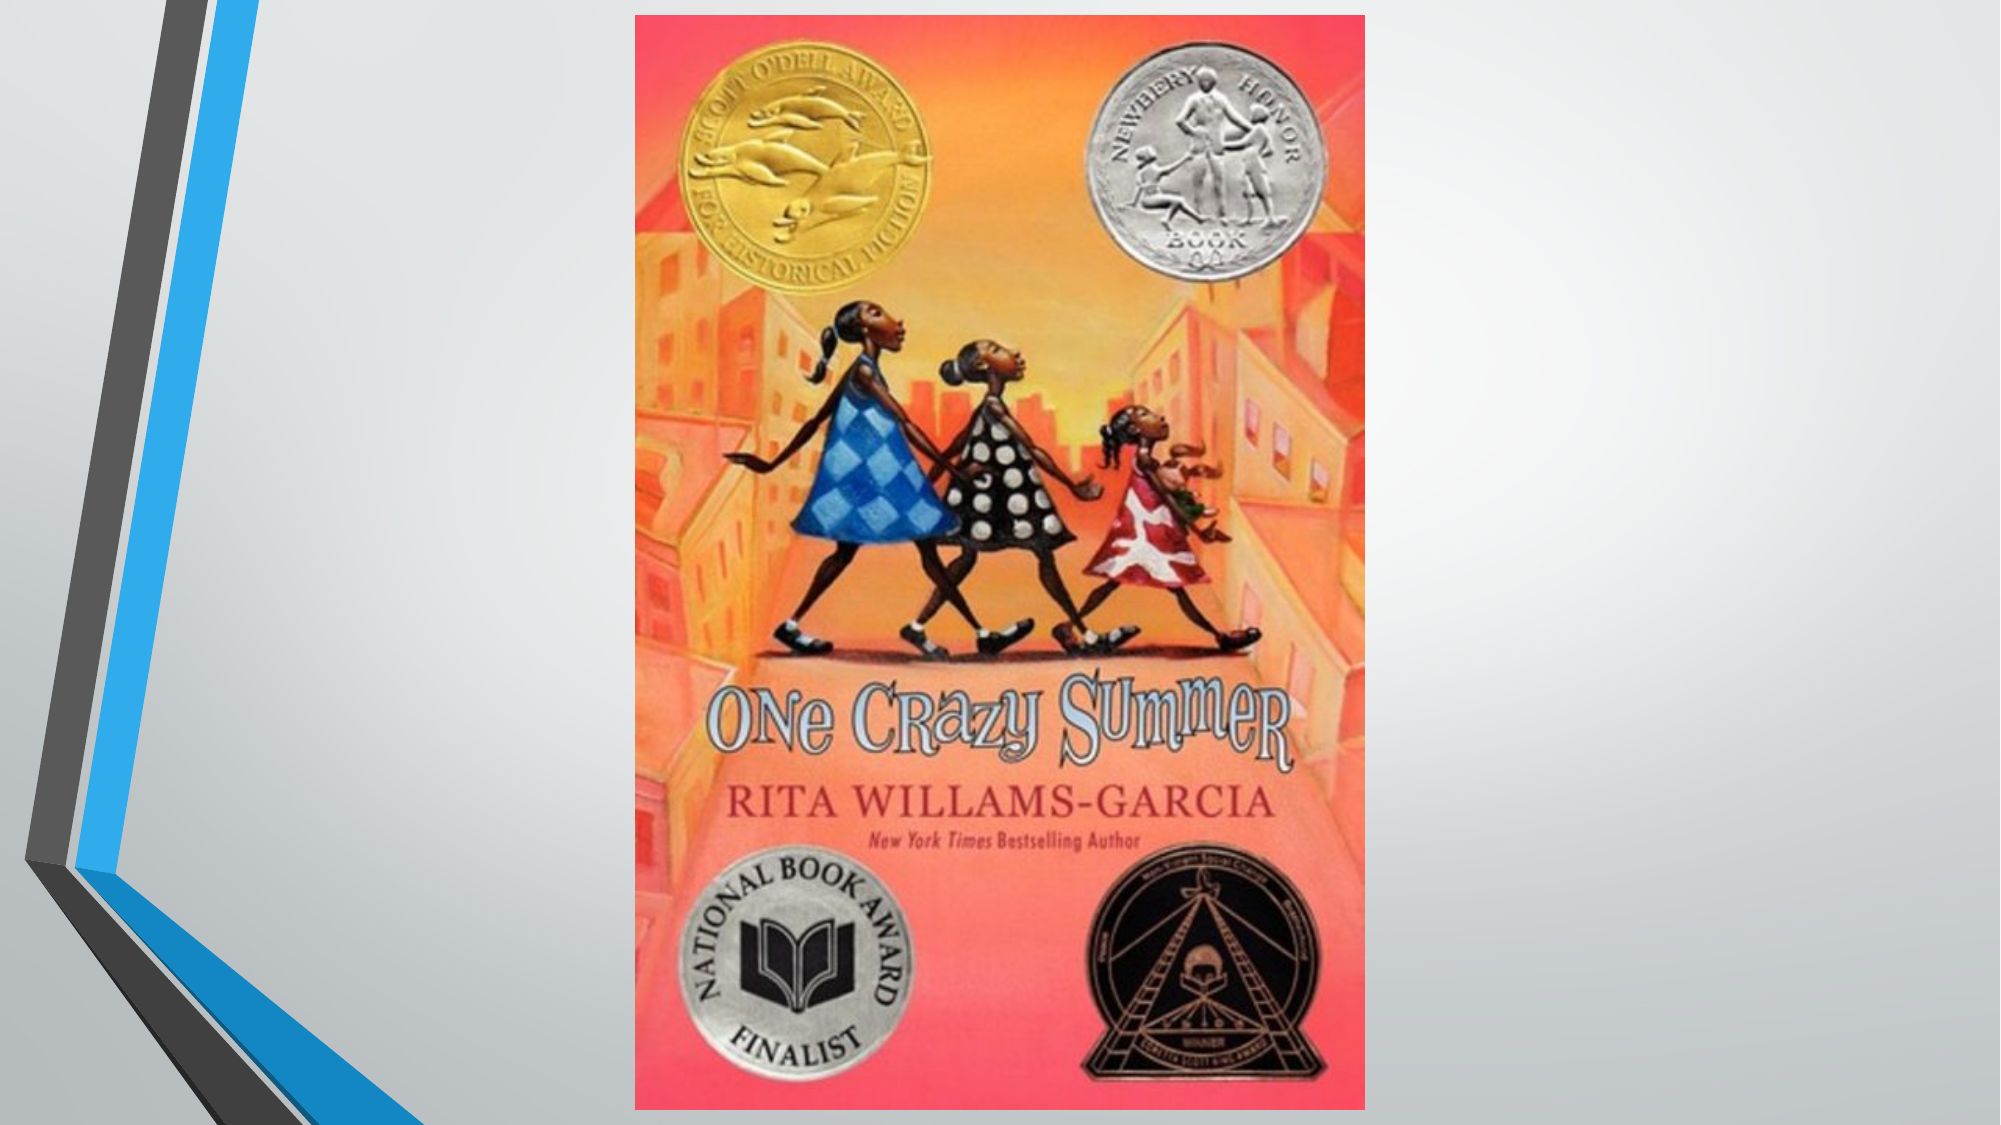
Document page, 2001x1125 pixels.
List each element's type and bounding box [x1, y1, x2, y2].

picture [634, 15, 1365, 1110]
